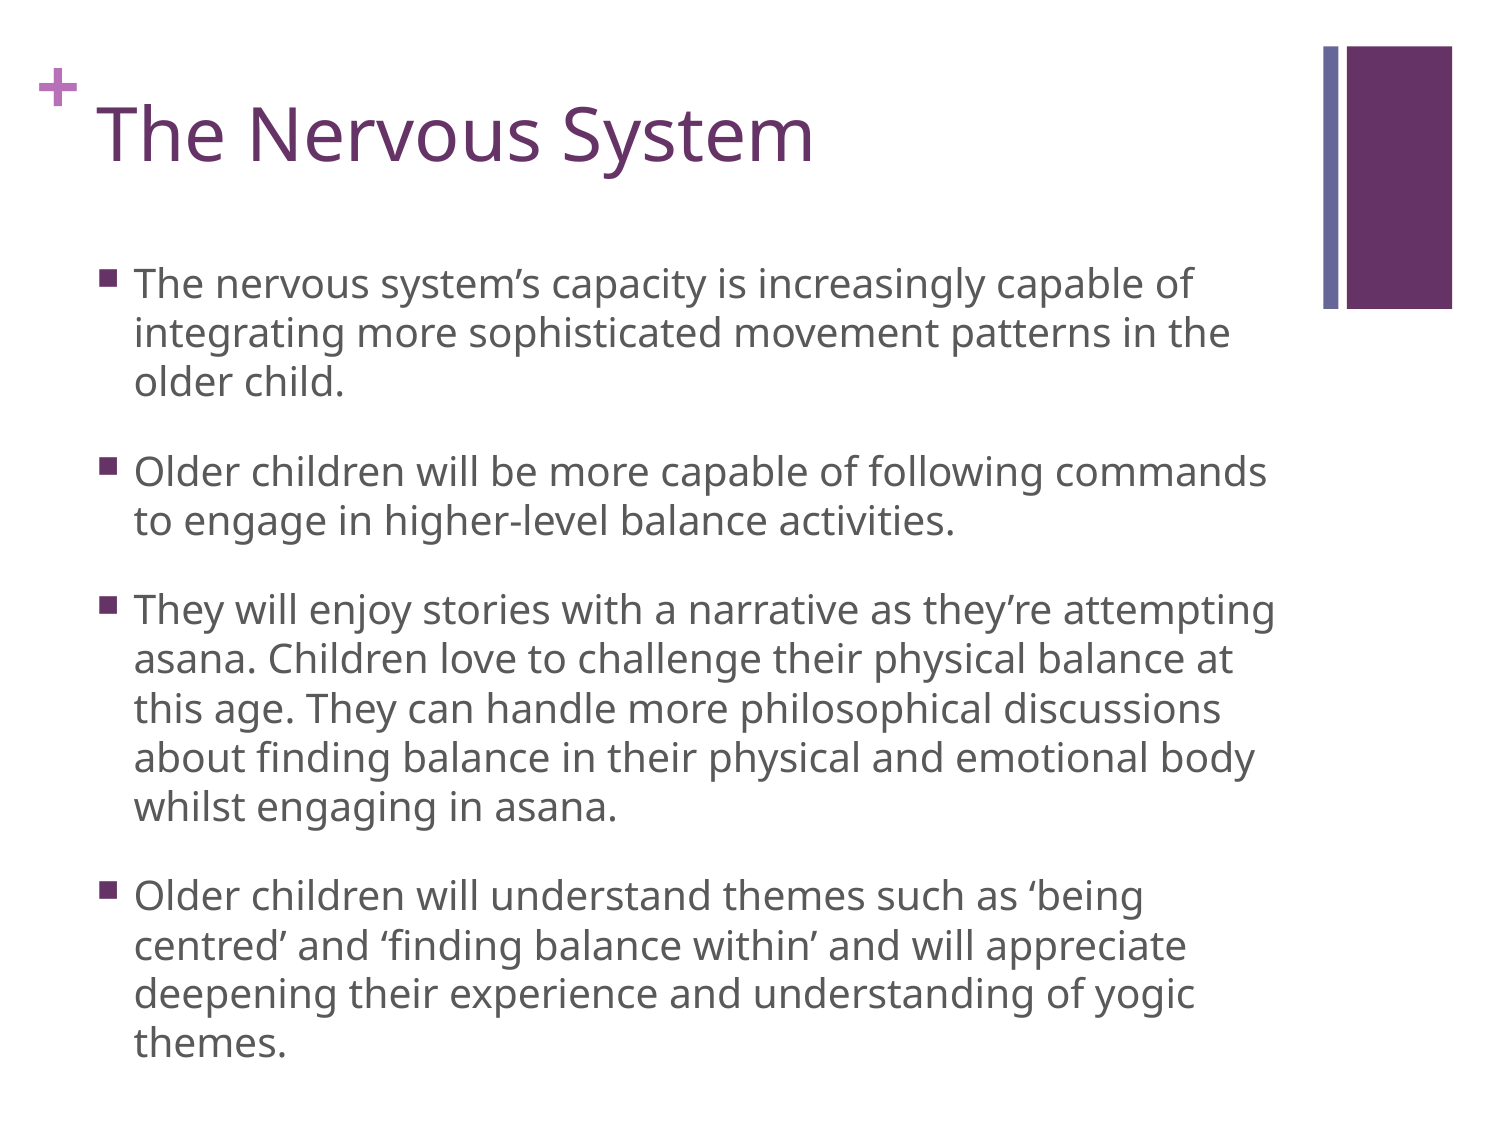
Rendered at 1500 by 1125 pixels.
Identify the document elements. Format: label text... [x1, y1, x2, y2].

title The Nervous System [81, 79, 1322, 249]
list The nervous system’s capacity is increasingly capable of integrating more sophisticated movement patterns in the older child. Older children will be more capable of following commands to engage in higher-level balance activities. They will enjoy stories with a narrative as they’re attempting asana. Children love to challenge their physical balance at this age. They can handle more philosophical discussions about finding balance in their physical and emotional body whilst engaging in asana. Older children will understand themes such as ‘being centred’ and ‘finding balance within’ and will appreciate deepening their experience and understanding of yogic themes. [81, 249, 1322, 1075]
